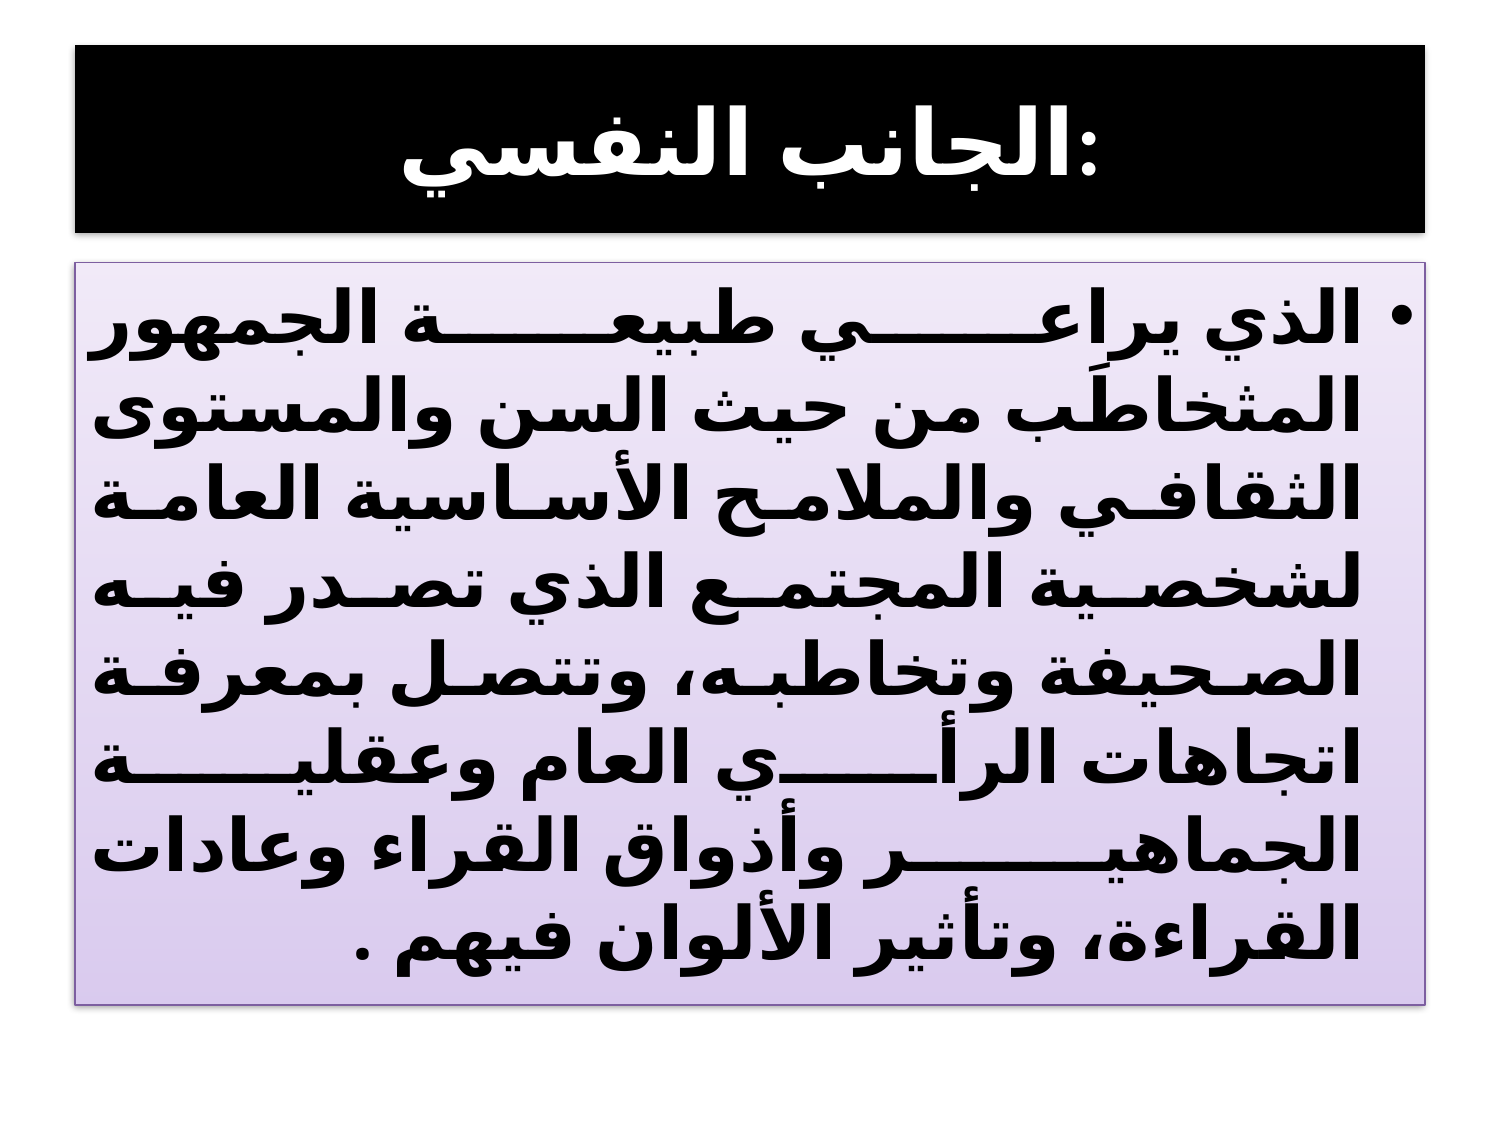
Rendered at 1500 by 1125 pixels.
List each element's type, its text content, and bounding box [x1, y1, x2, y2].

title الجانب النفسي: [75, 45, 1425, 233]
list الذي يراعي طبيعة الجمهور المثخاطَب من حيث السن والمستوى الثقافي والملامح الأساسية العامة لشخصية المجتمع الذي تصدر فيه الصحيفة وتخاطبه، وتتصل بمعرفة اتجاهات الرأي العام وعقلية الجماهير وأذواق القراء وعادات القراءة، وتأثير الألوان فيهم . [74, 262, 1426, 1006]
